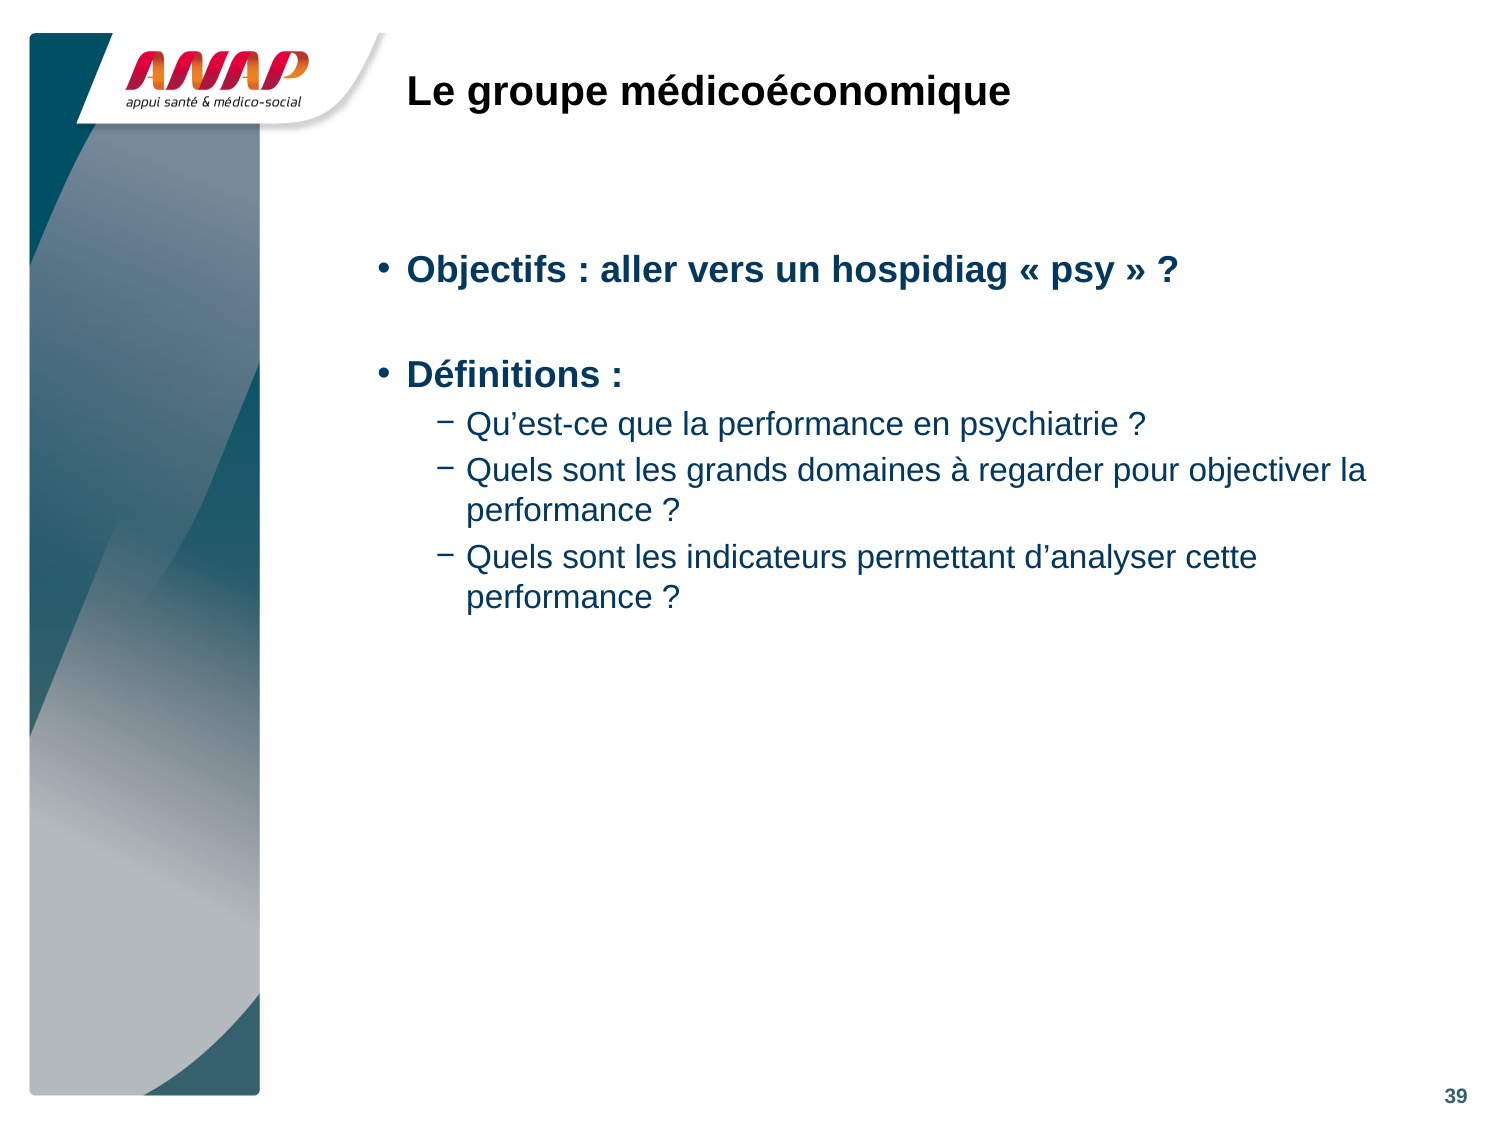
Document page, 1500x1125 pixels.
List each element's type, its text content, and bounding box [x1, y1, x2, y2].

list Objectifs : aller vers un hospidiag « psy » ? Définitions : Qu’est-ce que la performance en psychiatrie ? Quels sont les grands domaines à regarder pour objectiver la performance ? Quels sont les indicateurs permettant d’analyser cette performance ? [362, 237, 1463, 851]
picture [0, 0, 483, 1125]
title Le groupe médicoéconomique [391, 37, 1492, 141]
